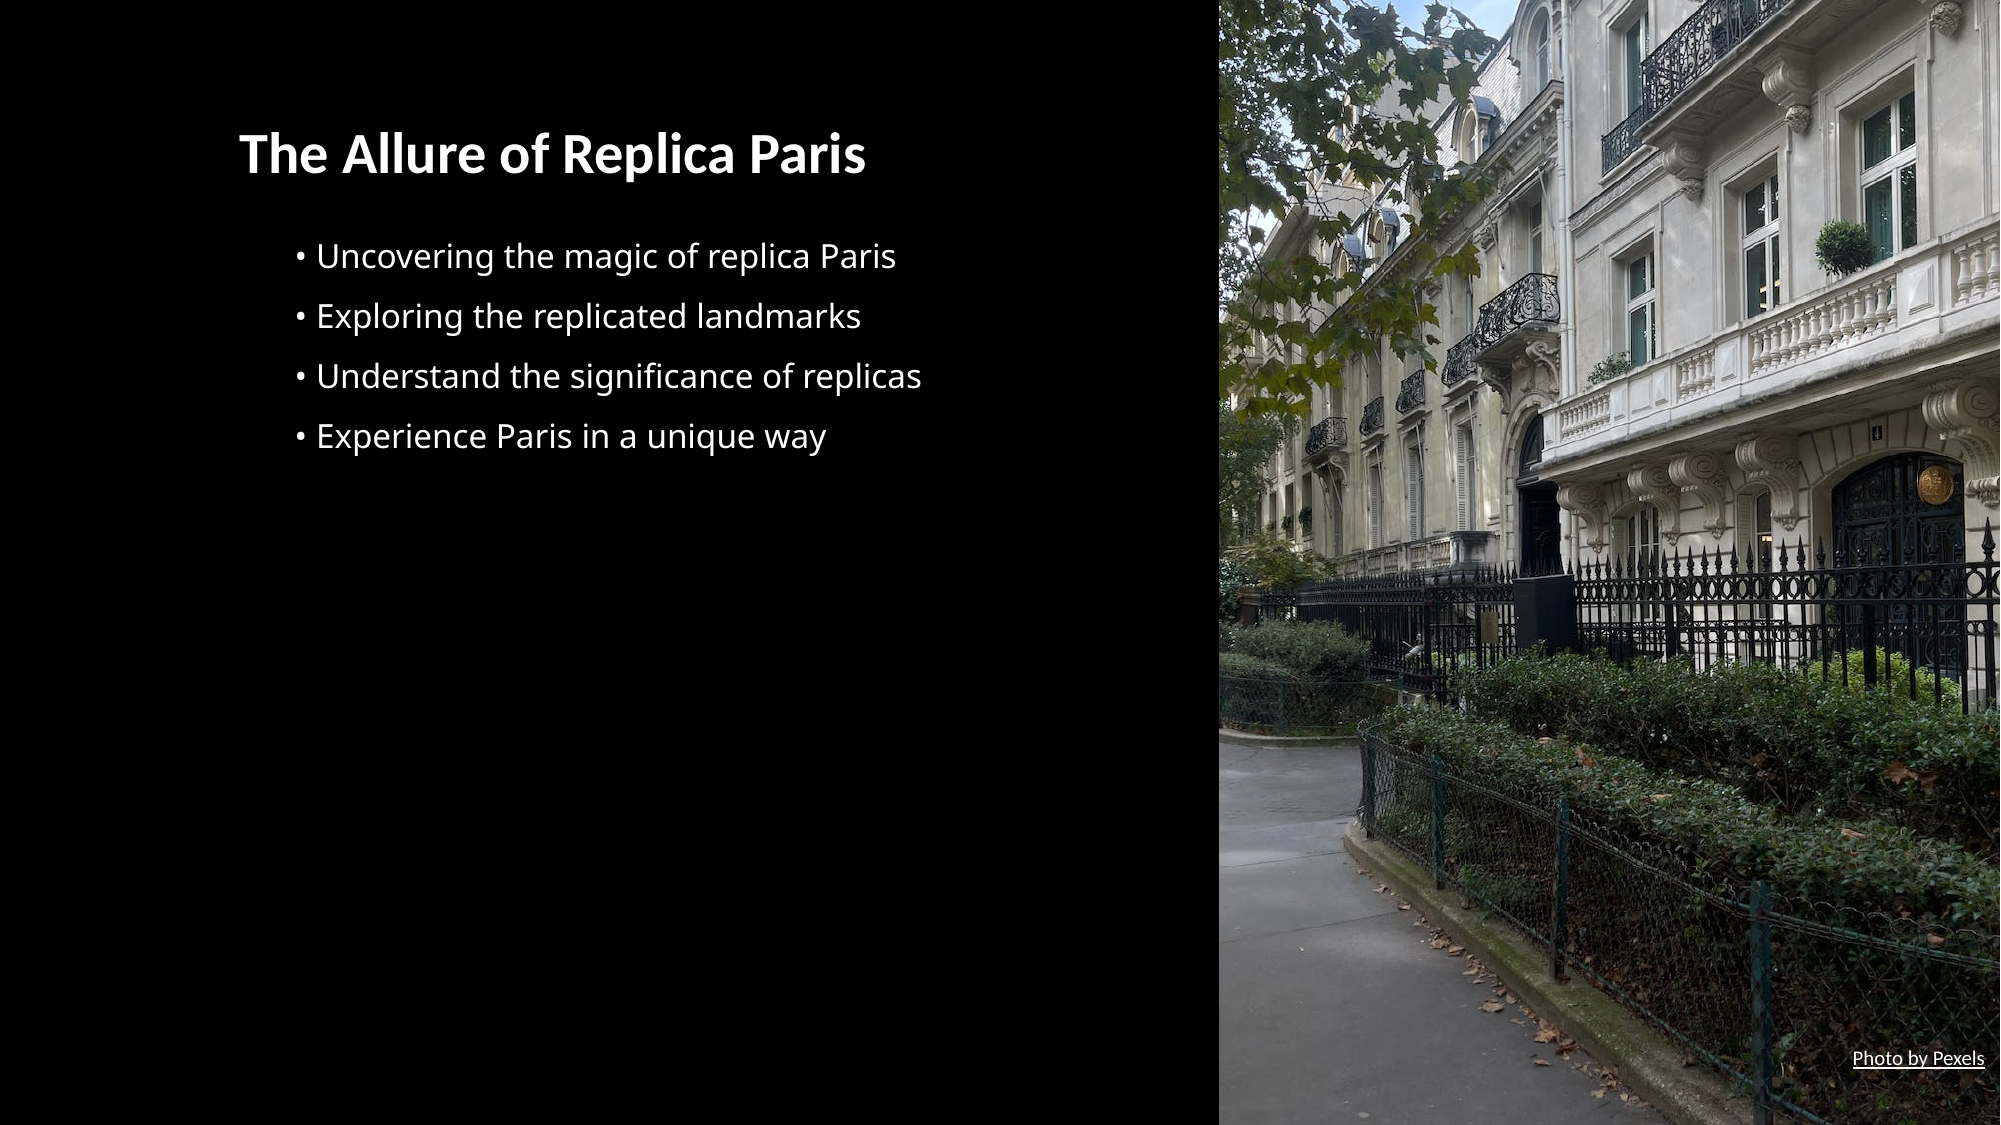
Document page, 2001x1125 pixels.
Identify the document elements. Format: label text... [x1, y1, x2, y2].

text_box The Allure of Replica Paris [225, 112, 1219, 188]
picture [1219, 0, 2000, 1125]
text_box • Uncovering the magic of replica Paris [262, 217, 1013, 277]
text_box • Understand the significance of replicas [262, 337, 1013, 397]
text_box • Exploring the replicated landmarks [262, 277, 1013, 337]
text_box • Experience Paris in a unique way [262, 397, 1013, 473]
